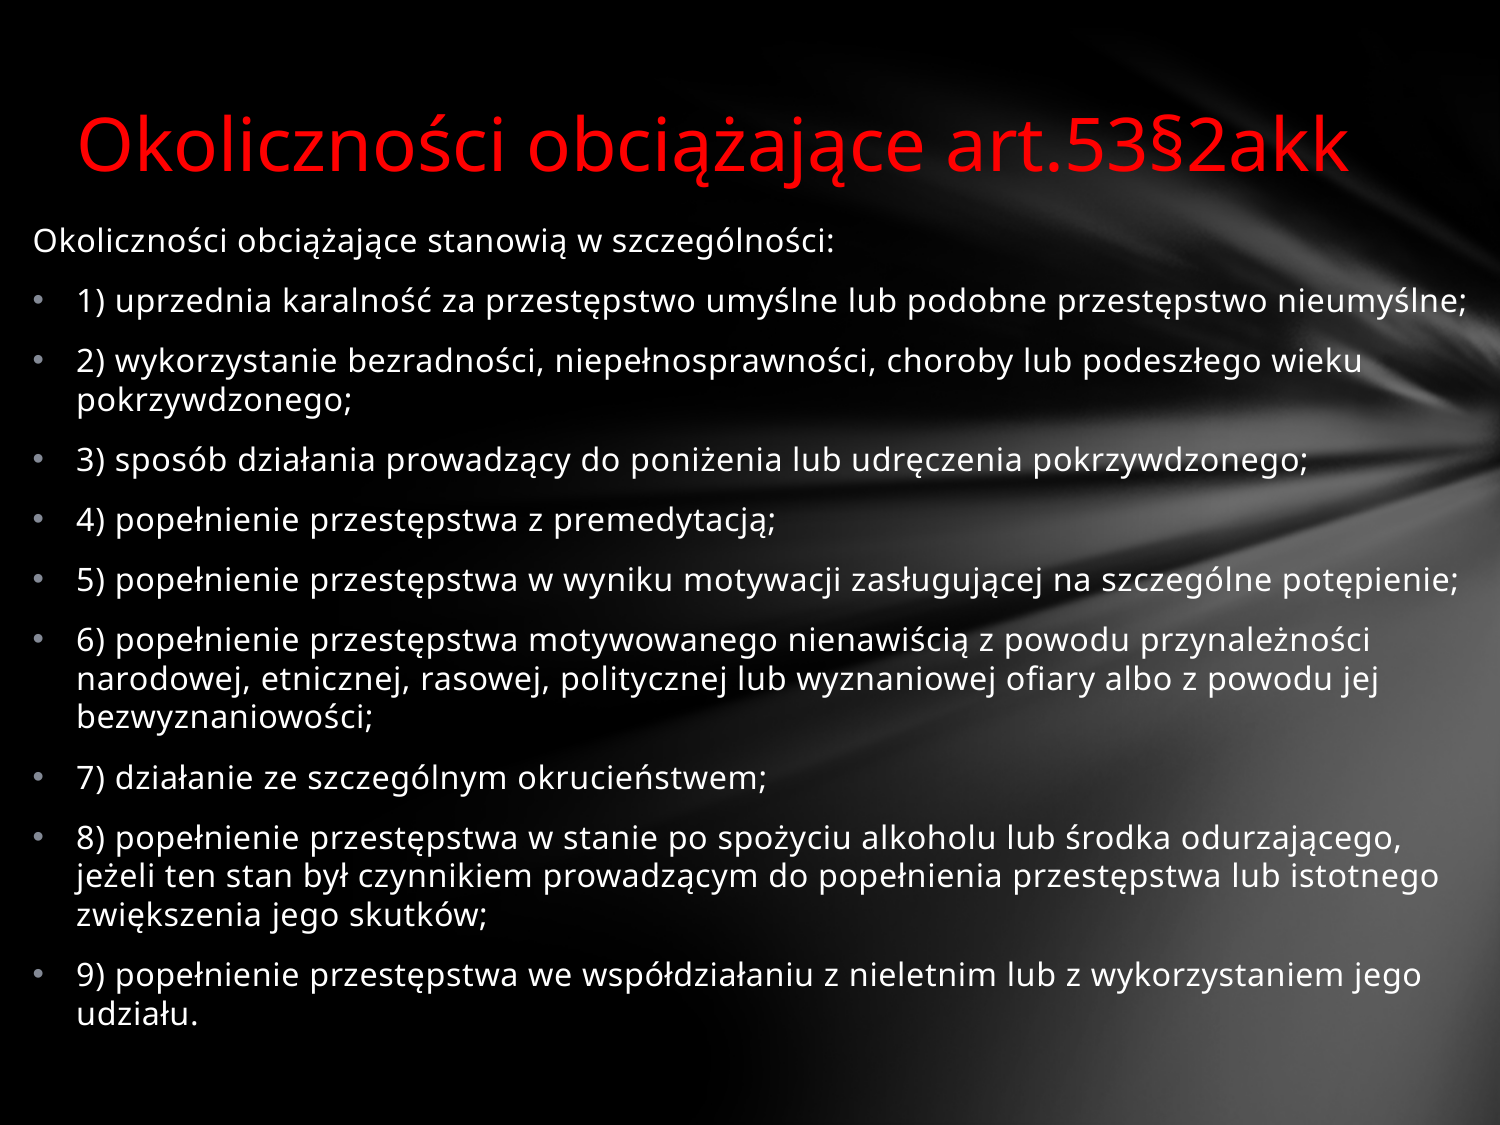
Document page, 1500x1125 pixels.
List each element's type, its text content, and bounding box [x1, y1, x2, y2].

list Okoliczności obciążające stanowią w szczególności: 1) uprzednia karalność za przestępstwo umyślne lub podobne przestępstwo nieumyślne; 2) wykorzystanie bezradności, niepełnosprawności, choroby lub podeszłego wieku pokrzywdzonego; 3) sposób działania prowadzący do poniżenia lub udręczenia pokrzywdzonego; 4) popełnienie przestępstwa z premedytacją; 5) popełnienie przestępstwa w wyniku motywacji zasługującej na szczególne potępienie; 6) popełnienie przestępstwa motywowanego nienawiścią z powodu przynależności narodowej, etnicznej, rasowej, politycznej lub wyznaniowej ofiary albo z powodu jej bezwyznaniowości; 7) działanie ze szczególnym okrucieństwem; 8) popełnienie przestępstwa w stanie po spożyciu alkoholu lub środka odurzającego, jeżeli ten stan był czynnikiem prowadzącym do popełnienia przestępstwa lub istotnego zwiększenia jego skutków; 9) popełnienie przestępstwa we współdziałaniu z nieletnim lub z wykorzystaniem jego udziału. [17, 212, 1500, 1088]
title Okoliczności obciążające art.53§2akk [61, 19, 1439, 195]
